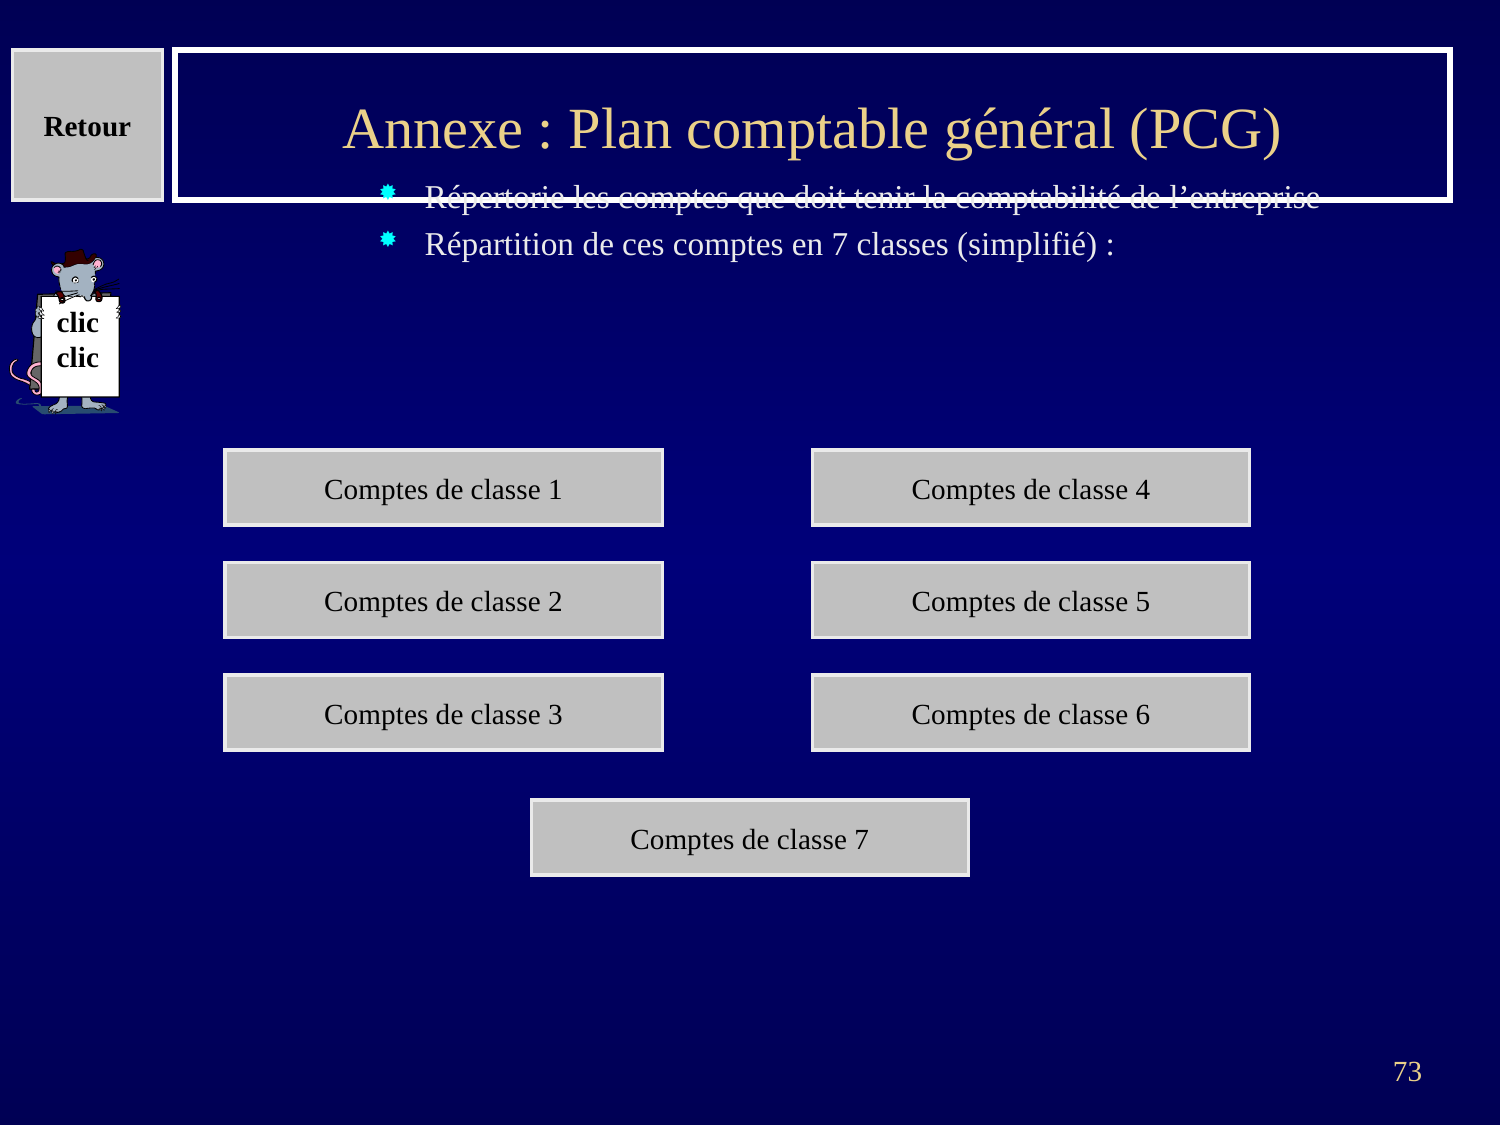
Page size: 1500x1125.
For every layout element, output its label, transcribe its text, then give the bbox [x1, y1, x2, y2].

text_box Comptes de classe 2 [224, 562, 663, 638]
title Annexe : Plan comptable général (PCG) [172, 47, 1453, 203]
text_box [7, 248, 122, 415]
text_box Retour [12, 49, 163, 200]
text_box Comptes de classe 3 [224, 674, 663, 750]
text_box Comptes de classe 1 [224, 449, 663, 525]
slide_number 73 [1363, 1031, 1452, 1107]
text_box Comptes de classe 4 [812, 449, 1250, 525]
list Répertorie les comptes que doit tenir la comptabilité de l’entreprise Répartition de ces comptes en 7 classes (simplifié) : [174, 224, 1450, 977]
text_box Comptes de classe 5 [812, 562, 1250, 638]
text_box Comptes de classe 7 [531, 799, 969, 875]
text_box Comptes de classe 6 [812, 674, 1250, 750]
